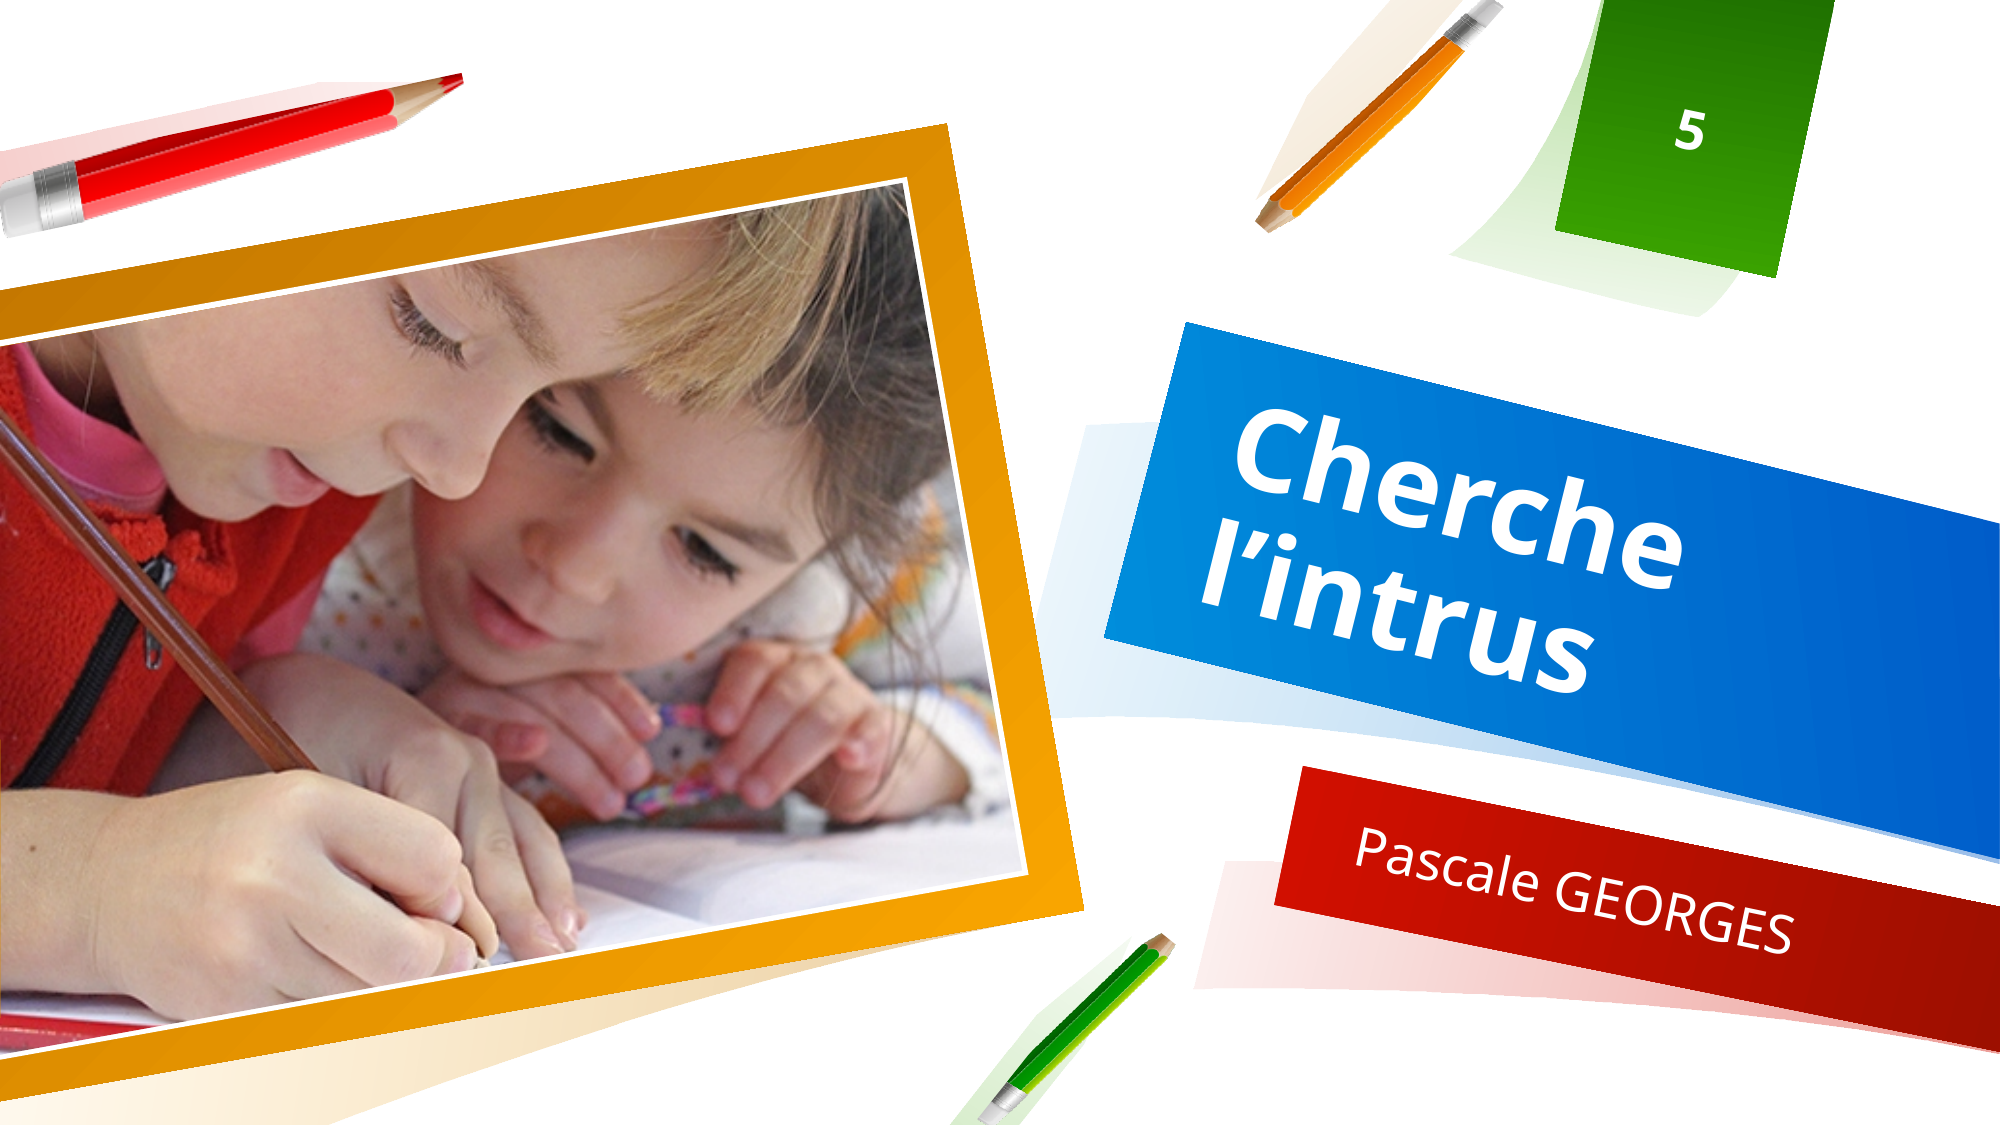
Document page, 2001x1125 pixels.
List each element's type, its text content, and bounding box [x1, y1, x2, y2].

picture [972, 915, 1193, 1125]
picture [1237, 0, 1511, 251]
list 5 [1557, 73, 1811, 259]
subtitle Pascale GEORGES [1325, 775, 1991, 1049]
picture [0, 72, 1023, 1055]
title Cherche l’intrus [1166, 355, 2000, 839]
